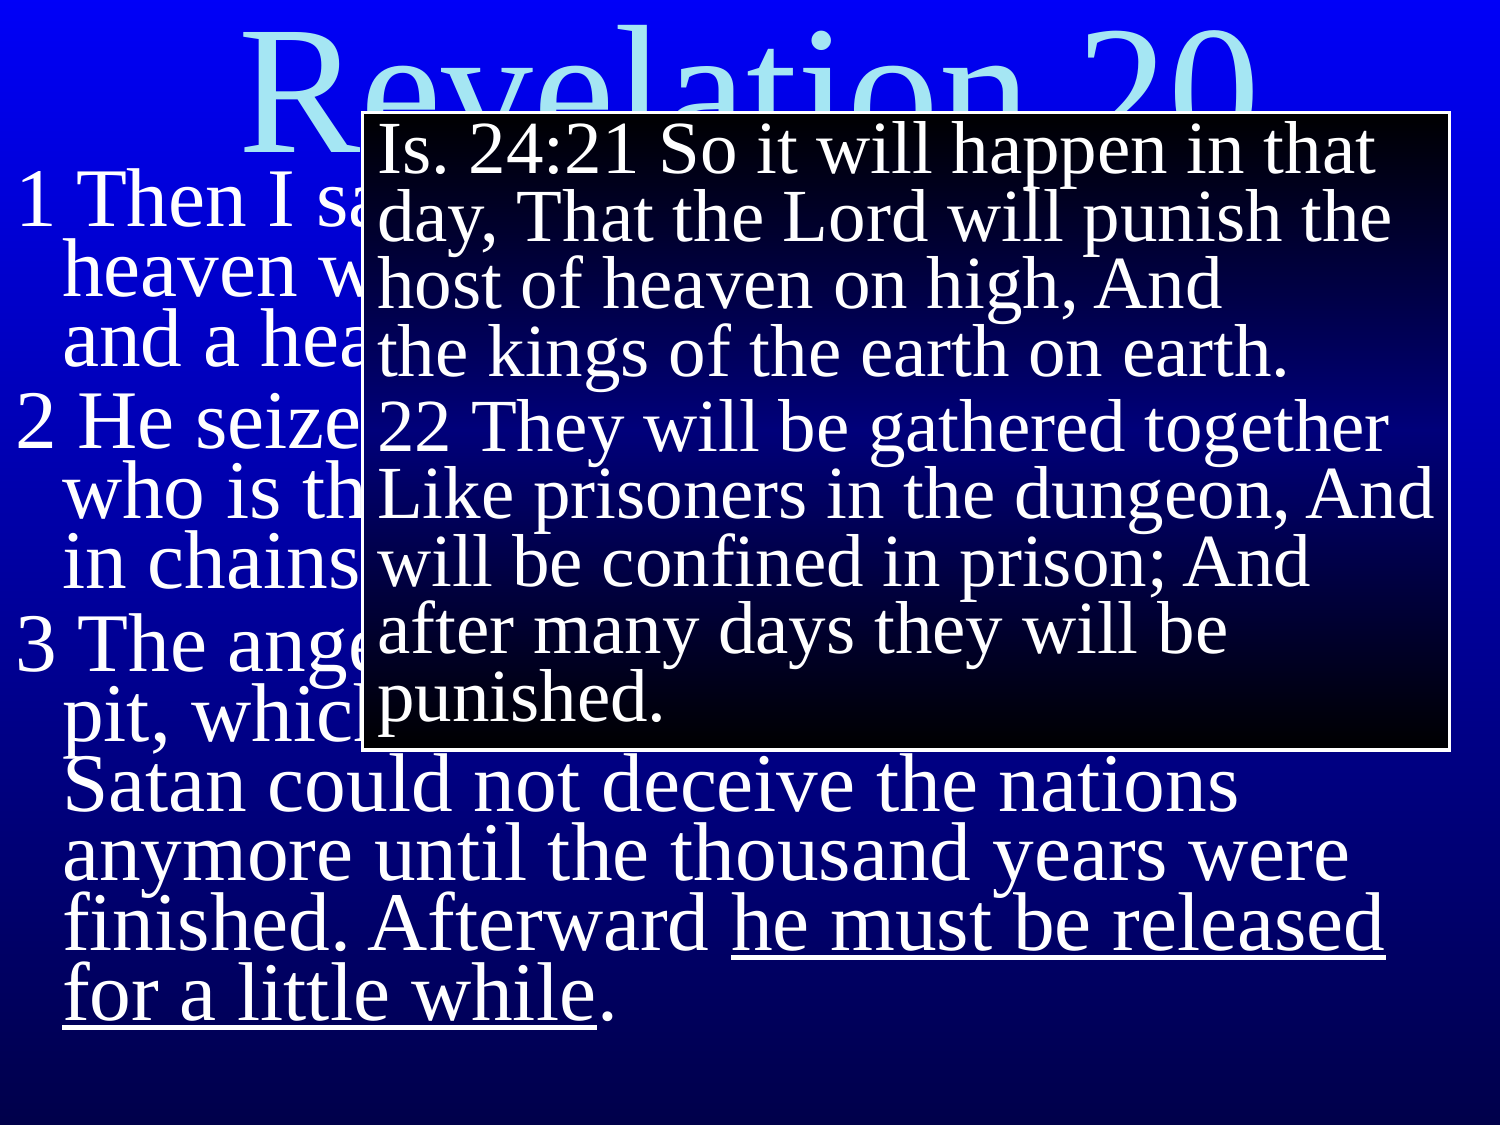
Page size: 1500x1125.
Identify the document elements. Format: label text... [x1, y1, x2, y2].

text_box Is. 24:21 So it will happen in that day, That the Lord will ﻿﻿punish the host of ﻿﻿heaven on high, And the ﻿﻿kings of the earth on earth. 22 They will be gathered together Like ﻿﻿prisoners in the ﻿﻿dungeon, And will be confined in prison; And after many days they will ﻿﻿be punished. [362, 112, 1450, 750]
title Revelation 20 [0, 0, 1500, 162]
list 1 Then I saw an angel coming down from heaven with the key to the bottomless pit﻿﻿ and a heavy chain in his hand. 2 He seized the dragon—that old serpent, who is the devil, Satan—and bound him in chains for a thousand years. 3 The angel threw him into the bottomless pit, which he then shut and locked so Satan could not deceive the nations anymore until the thousand years were finished. Afterward he must be released for a little while. [0, 162, 1500, 963]
